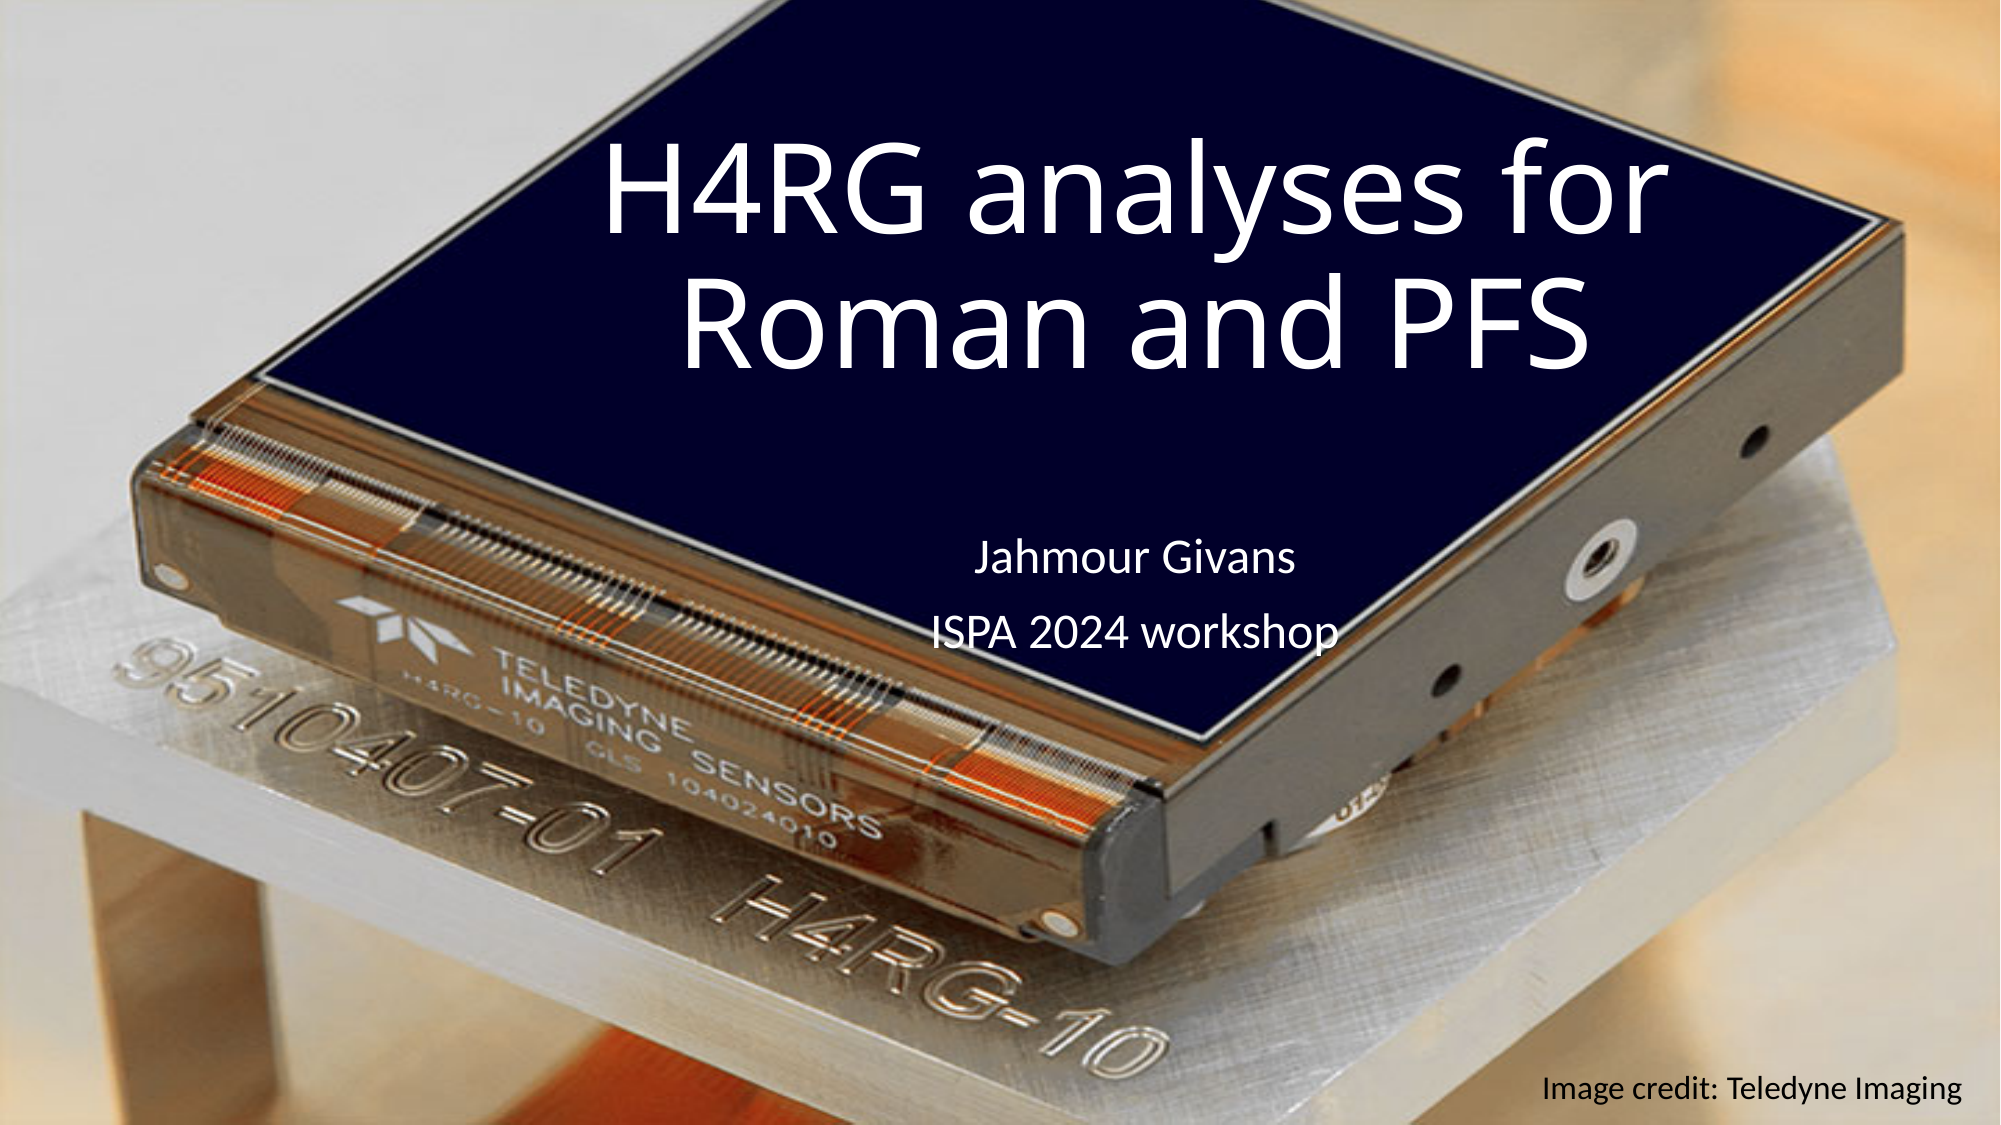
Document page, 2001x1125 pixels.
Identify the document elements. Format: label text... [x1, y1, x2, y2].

text_box Image credit: Teledyne Imaging [1527, 1058, 1990, 1114]
title H4RG analyses for Roman and PFS [497, 10, 1774, 403]
picture [0, 0, 2001, 1125]
subtitle Jahmour Givans ISPA 2024 workshop [385, 523, 1886, 716]
